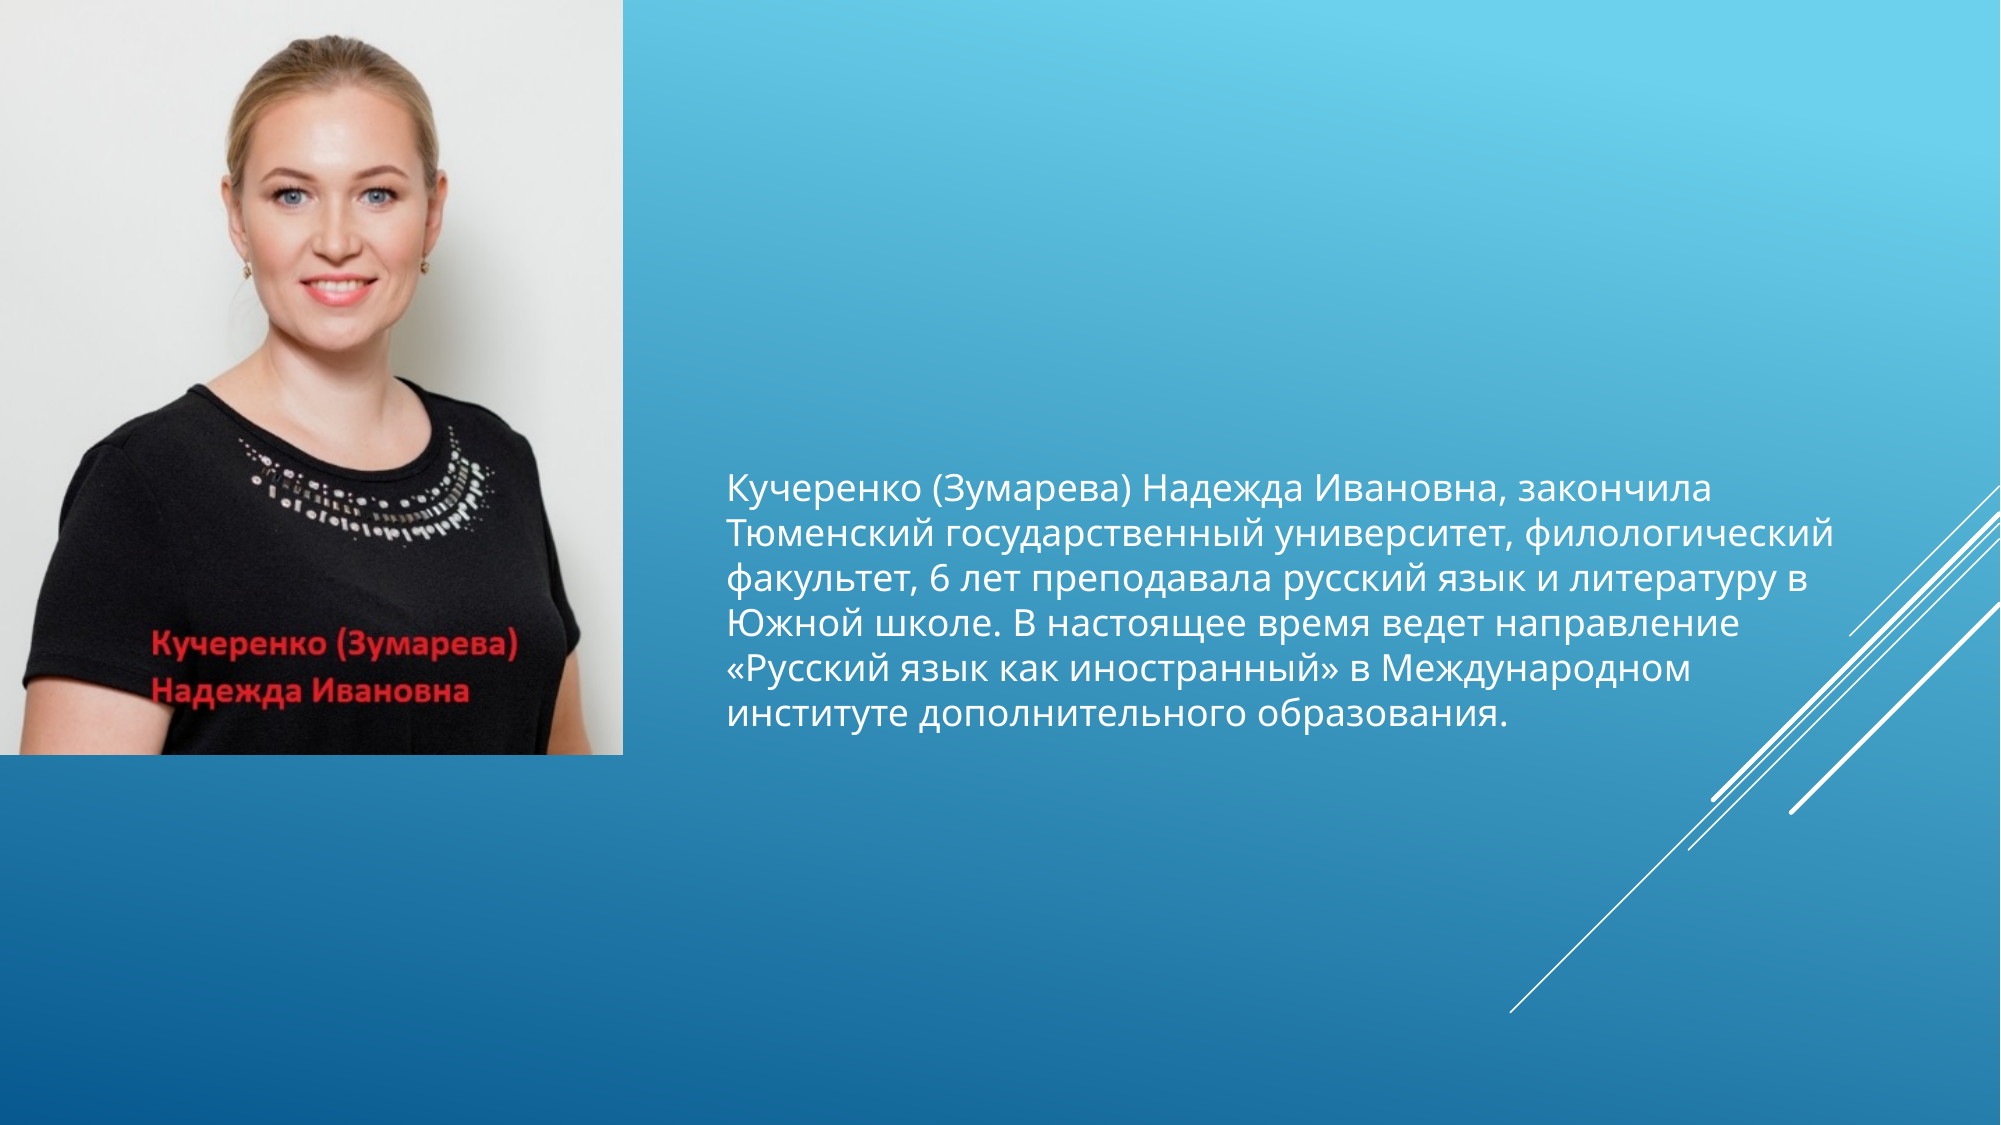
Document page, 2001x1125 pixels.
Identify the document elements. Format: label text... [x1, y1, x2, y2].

text_box Кучеренко (Зумарева) Надежда Ивановна, закончила Тюменский государственный университет, филологический факультет, 6 лет преподавала русский язык и литературу в Южной школе. В настоящее время ведет направление «Русский язык как иностранный» в Международном институте дополнительного образования. [711, 456, 1889, 742]
picture [0, 0, 623, 755]
